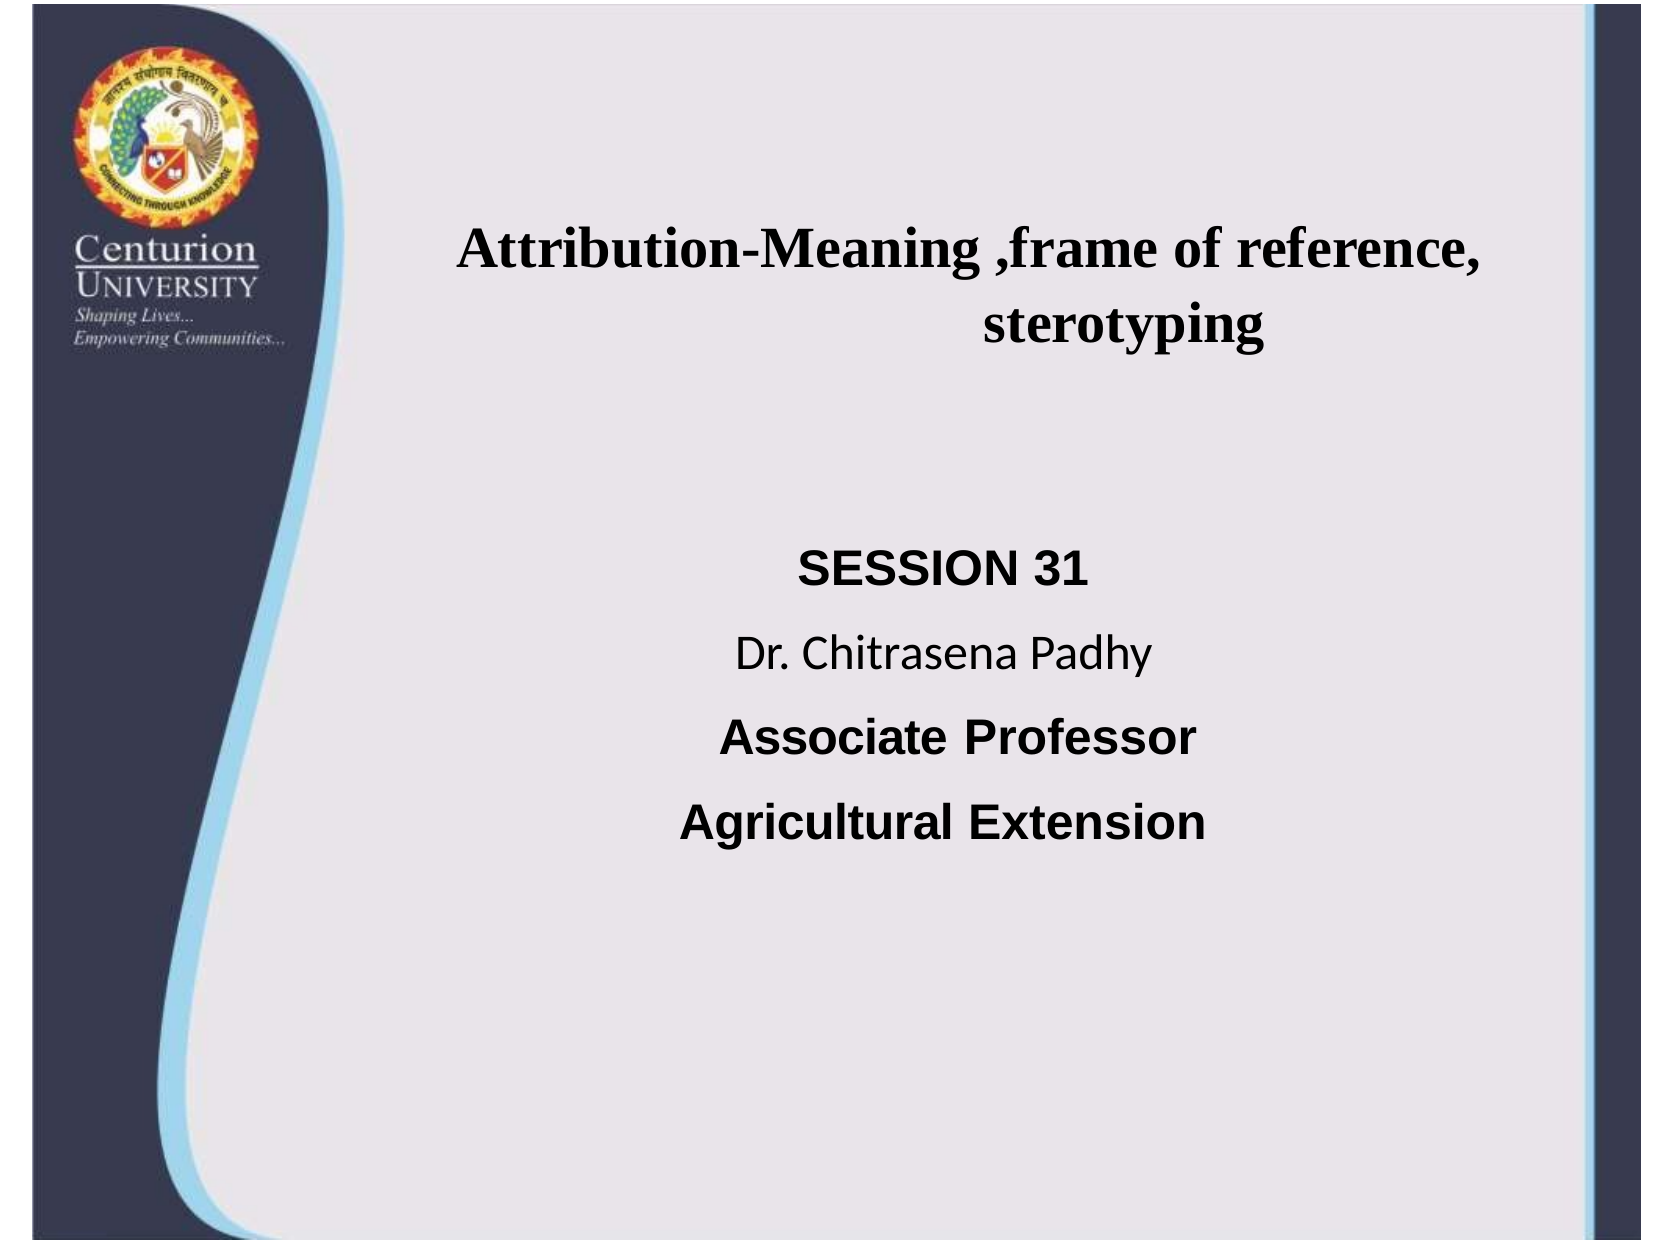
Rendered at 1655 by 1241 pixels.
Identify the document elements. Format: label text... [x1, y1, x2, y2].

title Attribution-Meaning ,frame of reference, sterotyping [364, 195, 1572, 412]
picture [32, 4, 1641, 1240]
text_box SESSION 31 Dr. Chitrasena Padhy Associate Professor Agricultural Extension [477, 507, 1410, 850]
